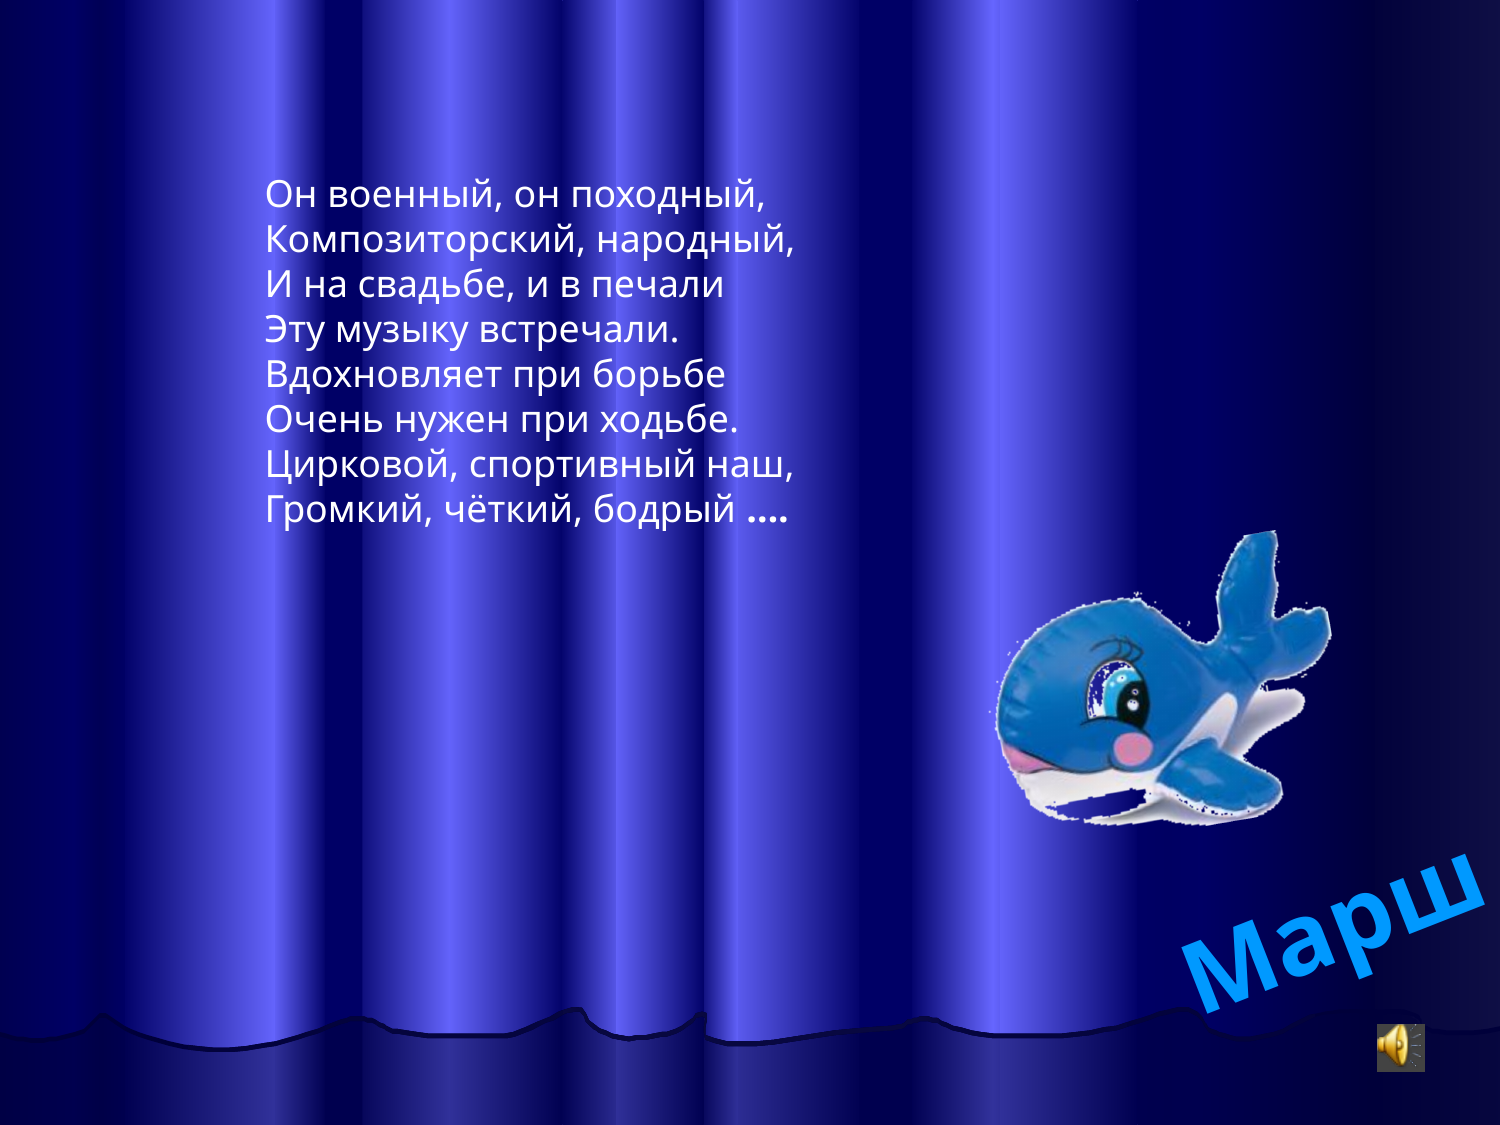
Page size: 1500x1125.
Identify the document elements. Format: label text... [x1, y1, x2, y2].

text_box Марш [1154, 808, 1500, 1048]
picture [1375, 1022, 1427, 1074]
picture [955, 524, 1359, 860]
text_box Он военный, он походный, Композиторский, народный, И на свадьбе, и в печали Эту музыку встречали. Вдохновляет при борьбе Очень нужен при ходьбе. Цирковой, спортивный наш, Громкий, чёткий, бодрый …. [249, 162, 1005, 583]
